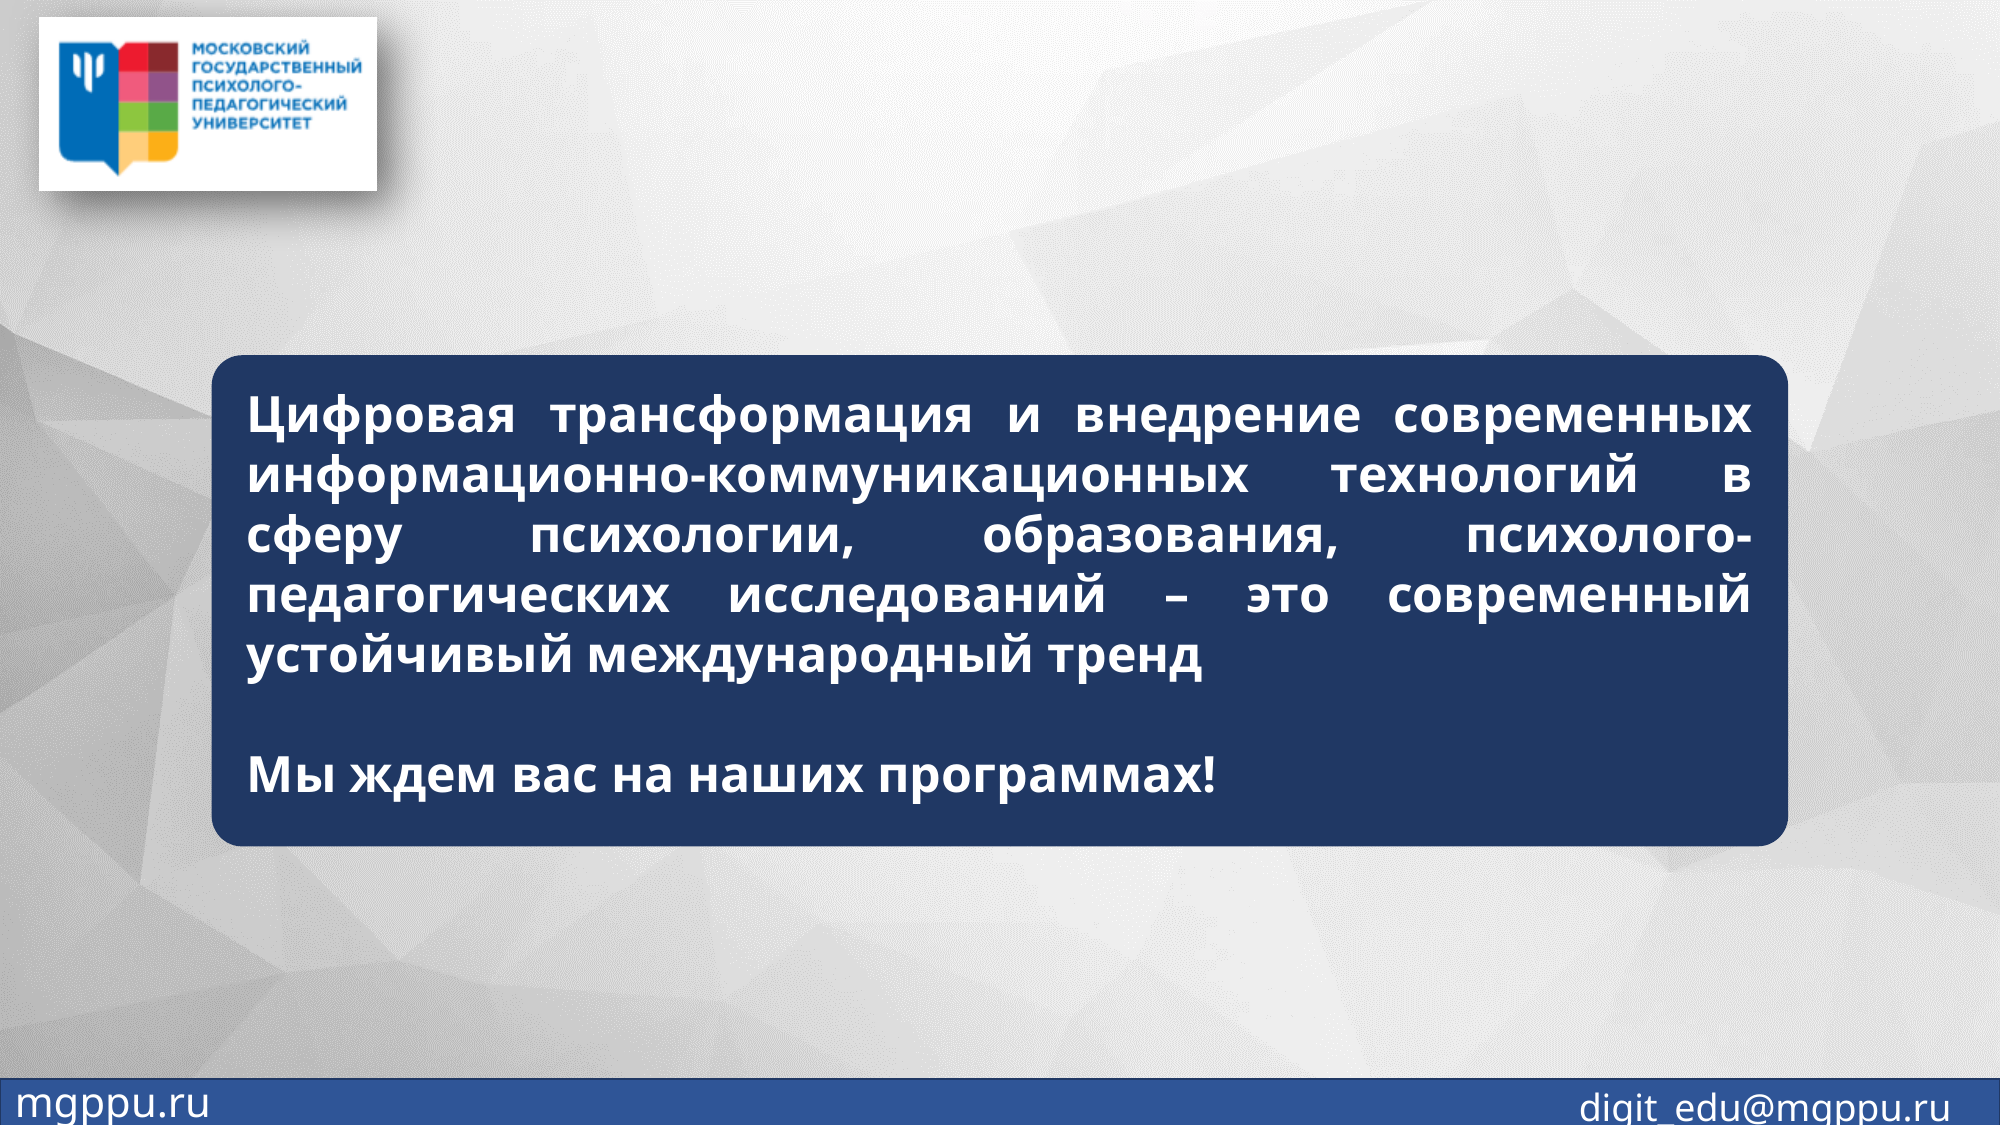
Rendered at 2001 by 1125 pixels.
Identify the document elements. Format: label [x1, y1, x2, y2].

picture [0, 0, 2000, 1125]
list [39, 17, 377, 191]
